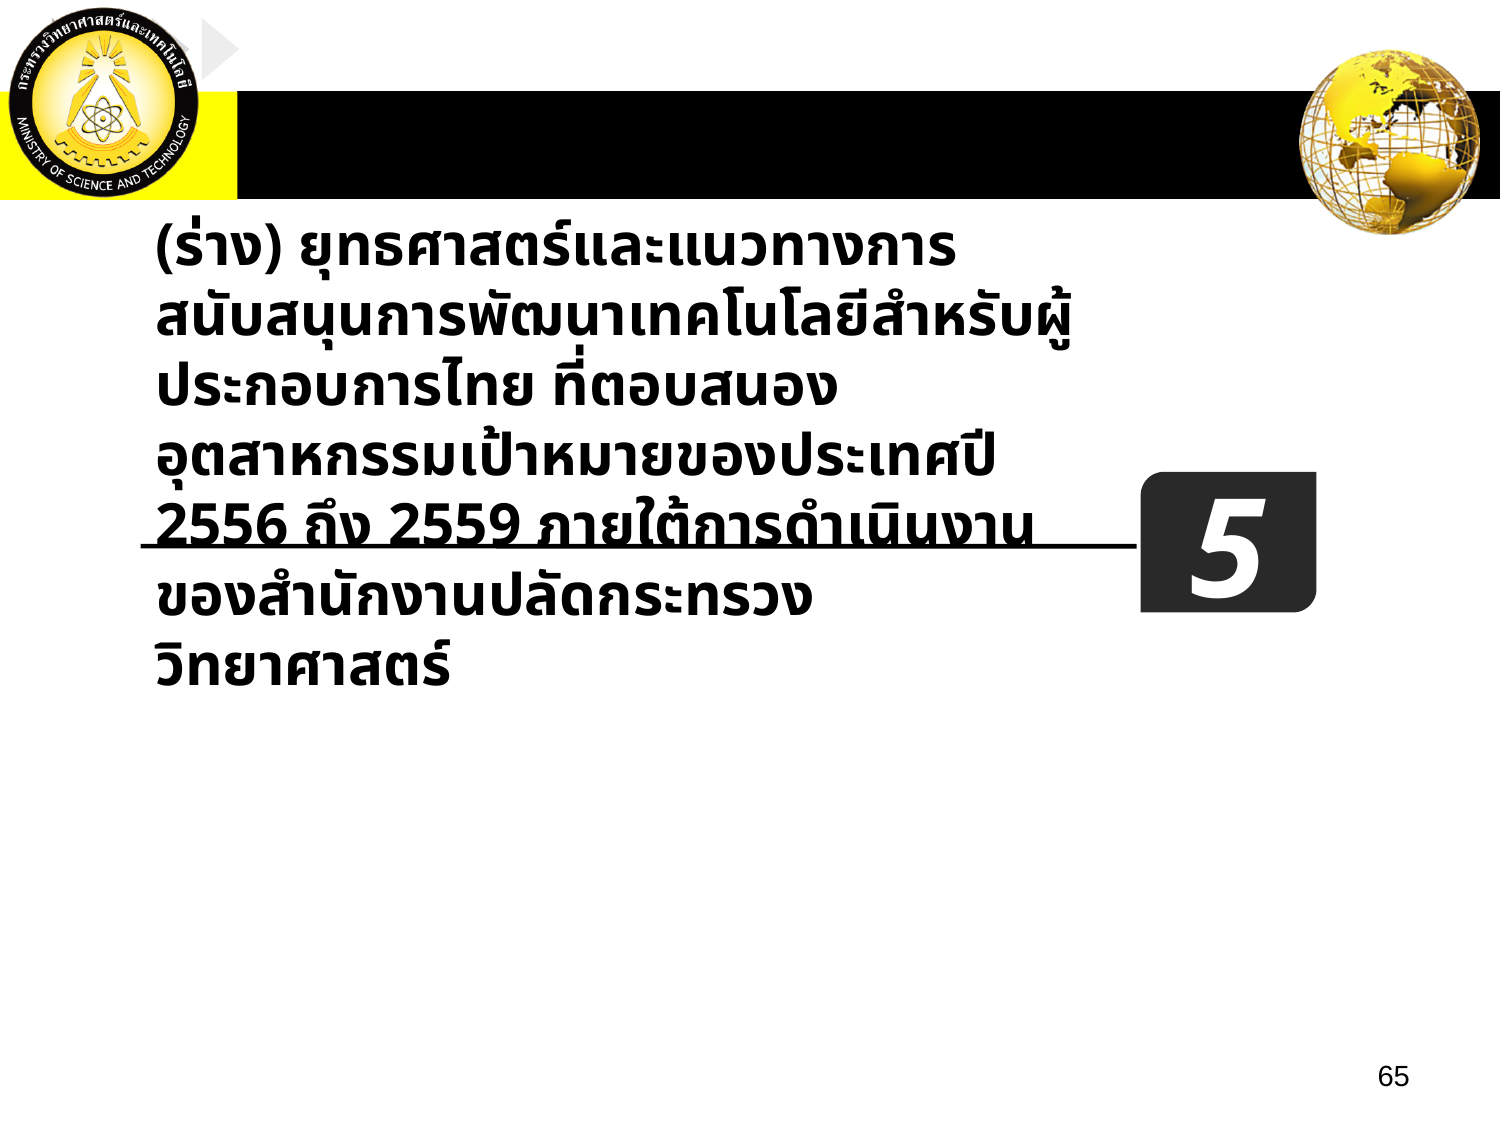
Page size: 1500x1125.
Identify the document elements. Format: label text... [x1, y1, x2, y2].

picture [0, 0, 205, 209]
text_box (ร่าง) ยุทธศาสตร์และแนวทางการสนับสนุนการพัฒนาเทคโนโลยีสำหรับผู้ประกอบการไทย ที่ตอบสนองอุตสาหกรรมเป้าหมายของประเทศปี 2556 ถึง 2559 ภายใต้การดำเนินงานของสำนักงานปลัดกระทรวงวิทยาศาสตร์ [140, 200, 1125, 545]
text_box 5 [1138, 469, 1319, 615]
picture [1299, 49, 1480, 235]
slide_number 65 [1074, 1050, 1425, 1103]
text_box (ร่าง) ยุทธศาสตร์และแนวทางการสนับสนุนการพัฒนาเทคโนโลยีสำหรับผู้ประกอบการไทย ที่ตอบสนองอุตสาหกรรมเป้าหมายของประเทศปี 2556 ถึง 2559 ภายใต้การดำเนินงานของสำนักงานปลัดกระทรวงวิทยาศาสตร์ [140, 552, 1125, 705]
